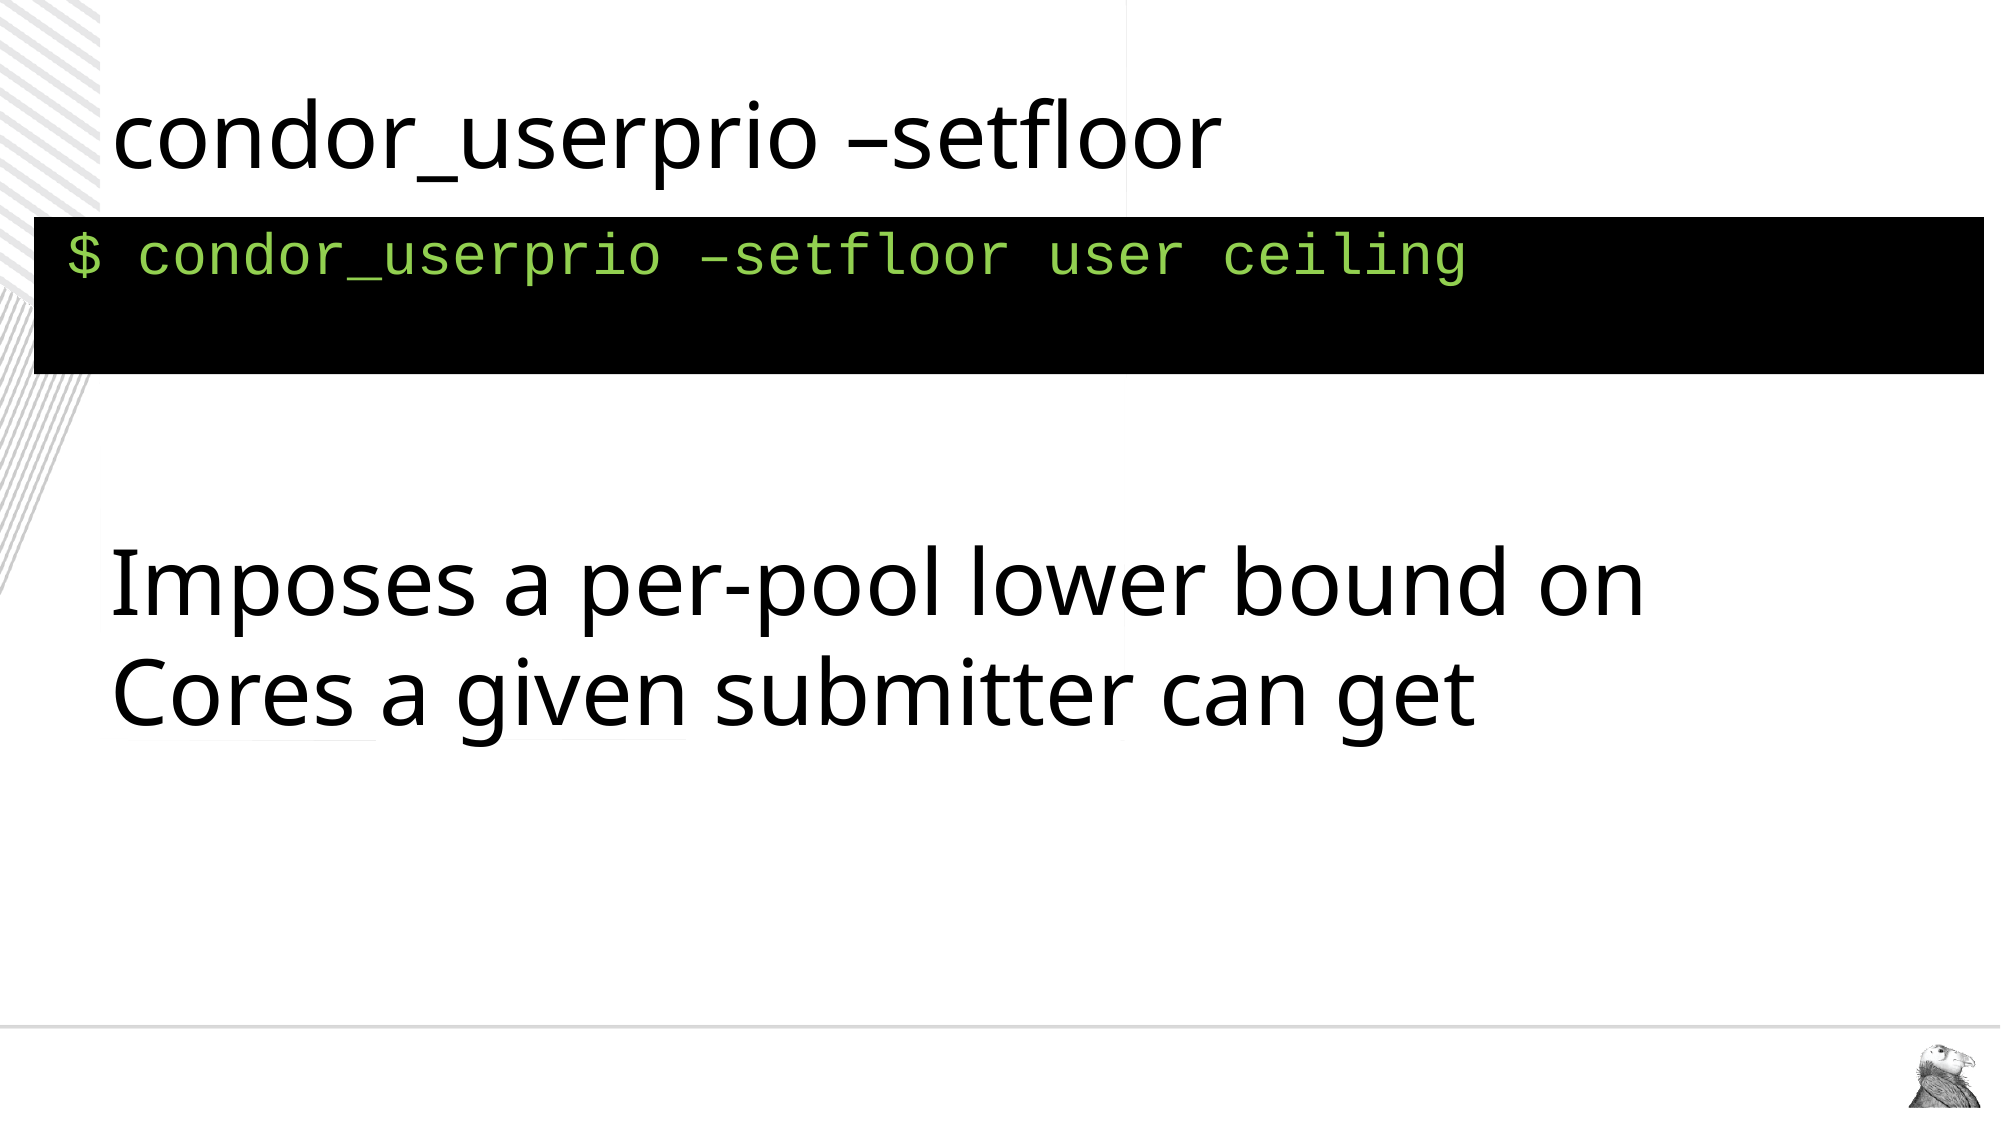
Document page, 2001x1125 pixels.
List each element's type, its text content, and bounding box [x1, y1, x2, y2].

picture [0, 0, 2001, 1125]
text_box Imposes a per-pool lower bound on Cores a given submitter can get [96, 516, 1921, 751]
list $ condor_userprio –setfloor user ceiling [34, 217, 1984, 375]
title condor_userprio –setfloor [96, 59, 1966, 217]
